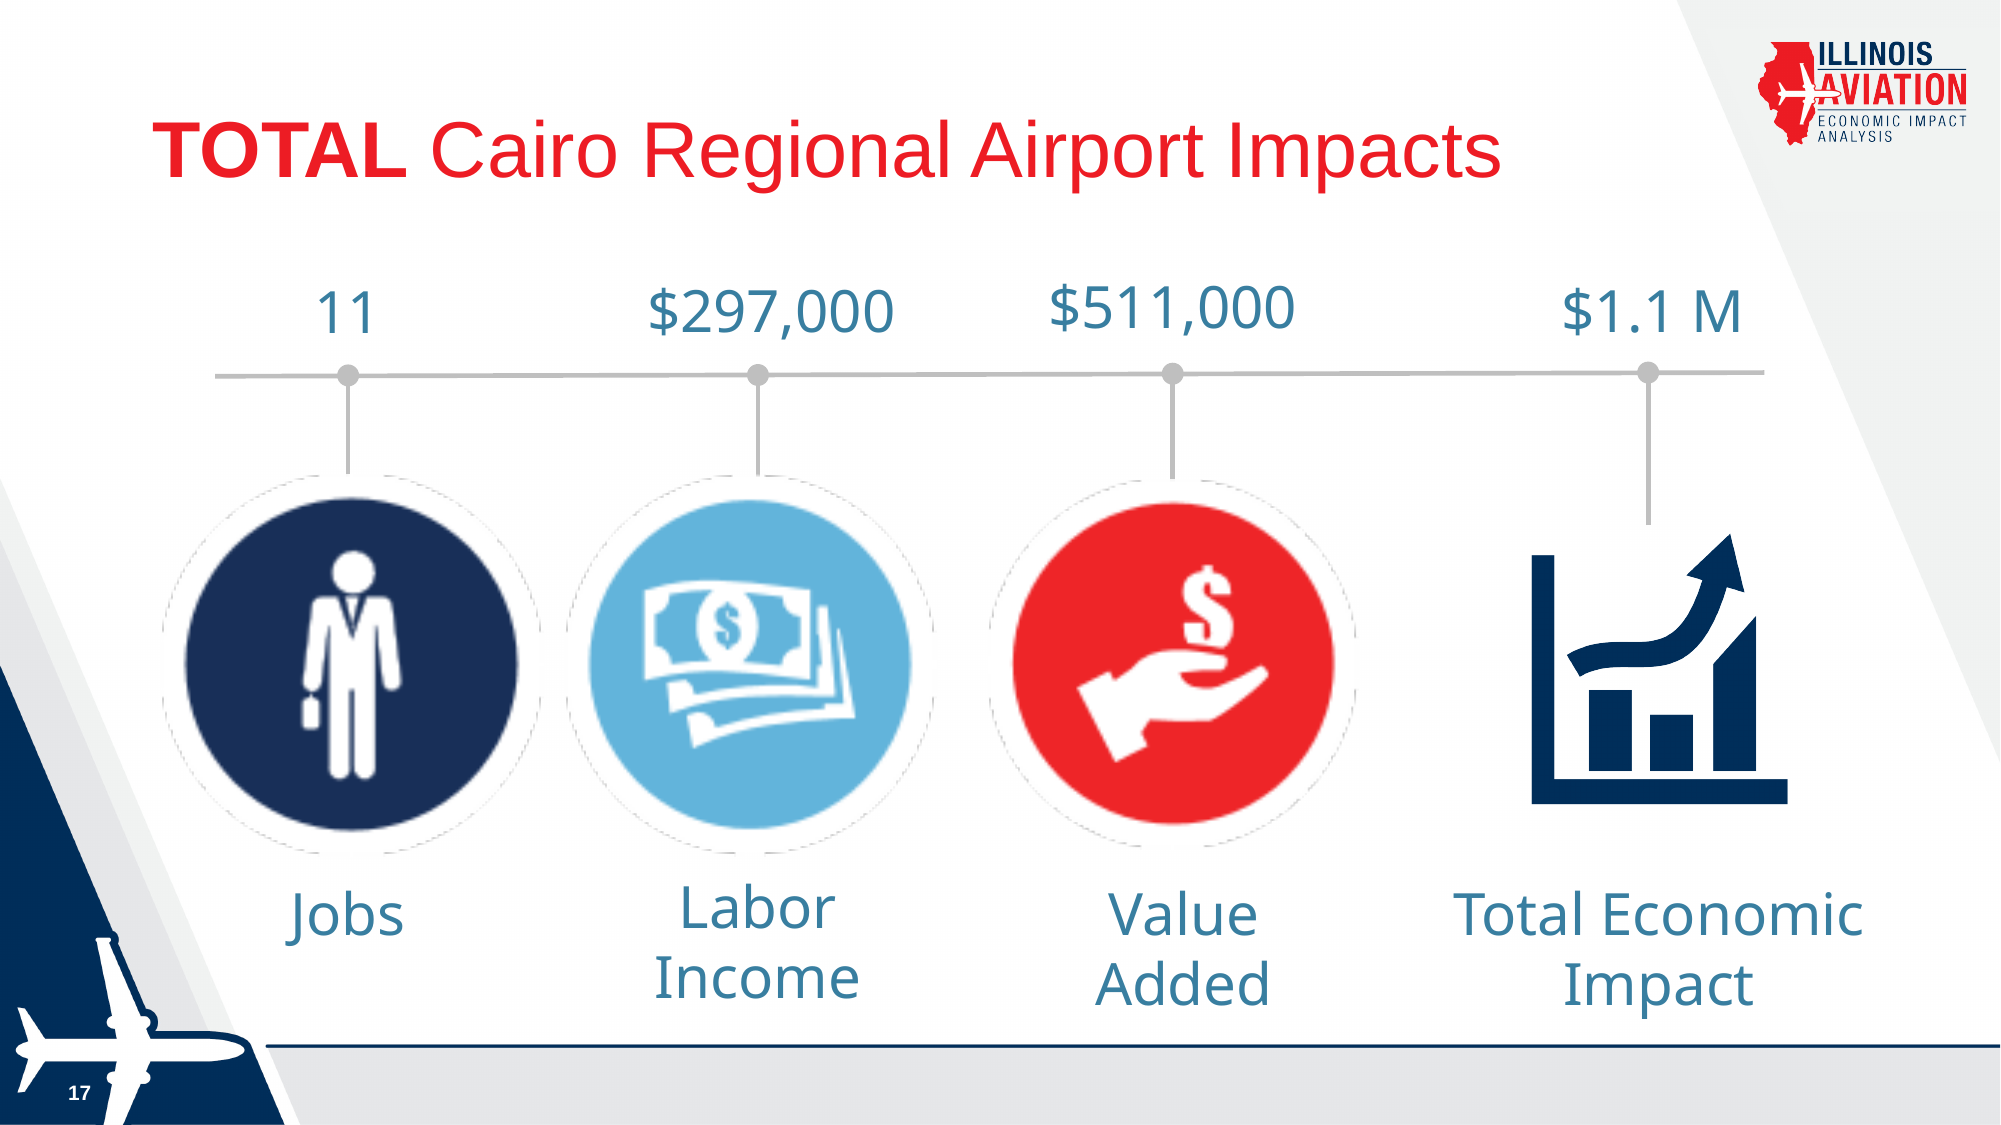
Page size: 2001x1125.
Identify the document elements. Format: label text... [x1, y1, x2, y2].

text_box [349, 377, 360, 388]
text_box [215, 372, 757, 377]
text_box [1160, 361, 1185, 372]
text_box Labor Income [606, 863, 910, 1018]
text_box [1161, 377, 1172, 386]
text_box [746, 362, 770, 372]
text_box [1173, 372, 1648, 377]
text_box [1637, 377, 1648, 385]
slide_number 17 [0, 1060, 107, 1125]
text_box 11 [196, 268, 500, 353]
text_box [1636, 360, 1661, 372]
text_box $297,000 [606, 266, 937, 352]
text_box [759, 372, 1172, 377]
text_box $1.1 M [1489, 266, 1817, 352]
text_box [336, 363, 360, 372]
text_box [1173, 377, 1185, 386]
text_box [746, 377, 757, 387]
text_box $511,000 [1006, 263, 1339, 348]
title TOTAL Cairo Regional Airport Impacts [137, 59, 1655, 245]
picture [0, 0, 2001, 1125]
text_box Value Added [1031, 869, 1336, 1025]
text_box Jobs [196, 869, 500, 955]
text_box [759, 377, 770, 387]
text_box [1649, 372, 1765, 377]
text_box [1649, 377, 1660, 385]
text_box [336, 377, 348, 388]
text_box Total Economic Impact [1393, 869, 1925, 1025]
